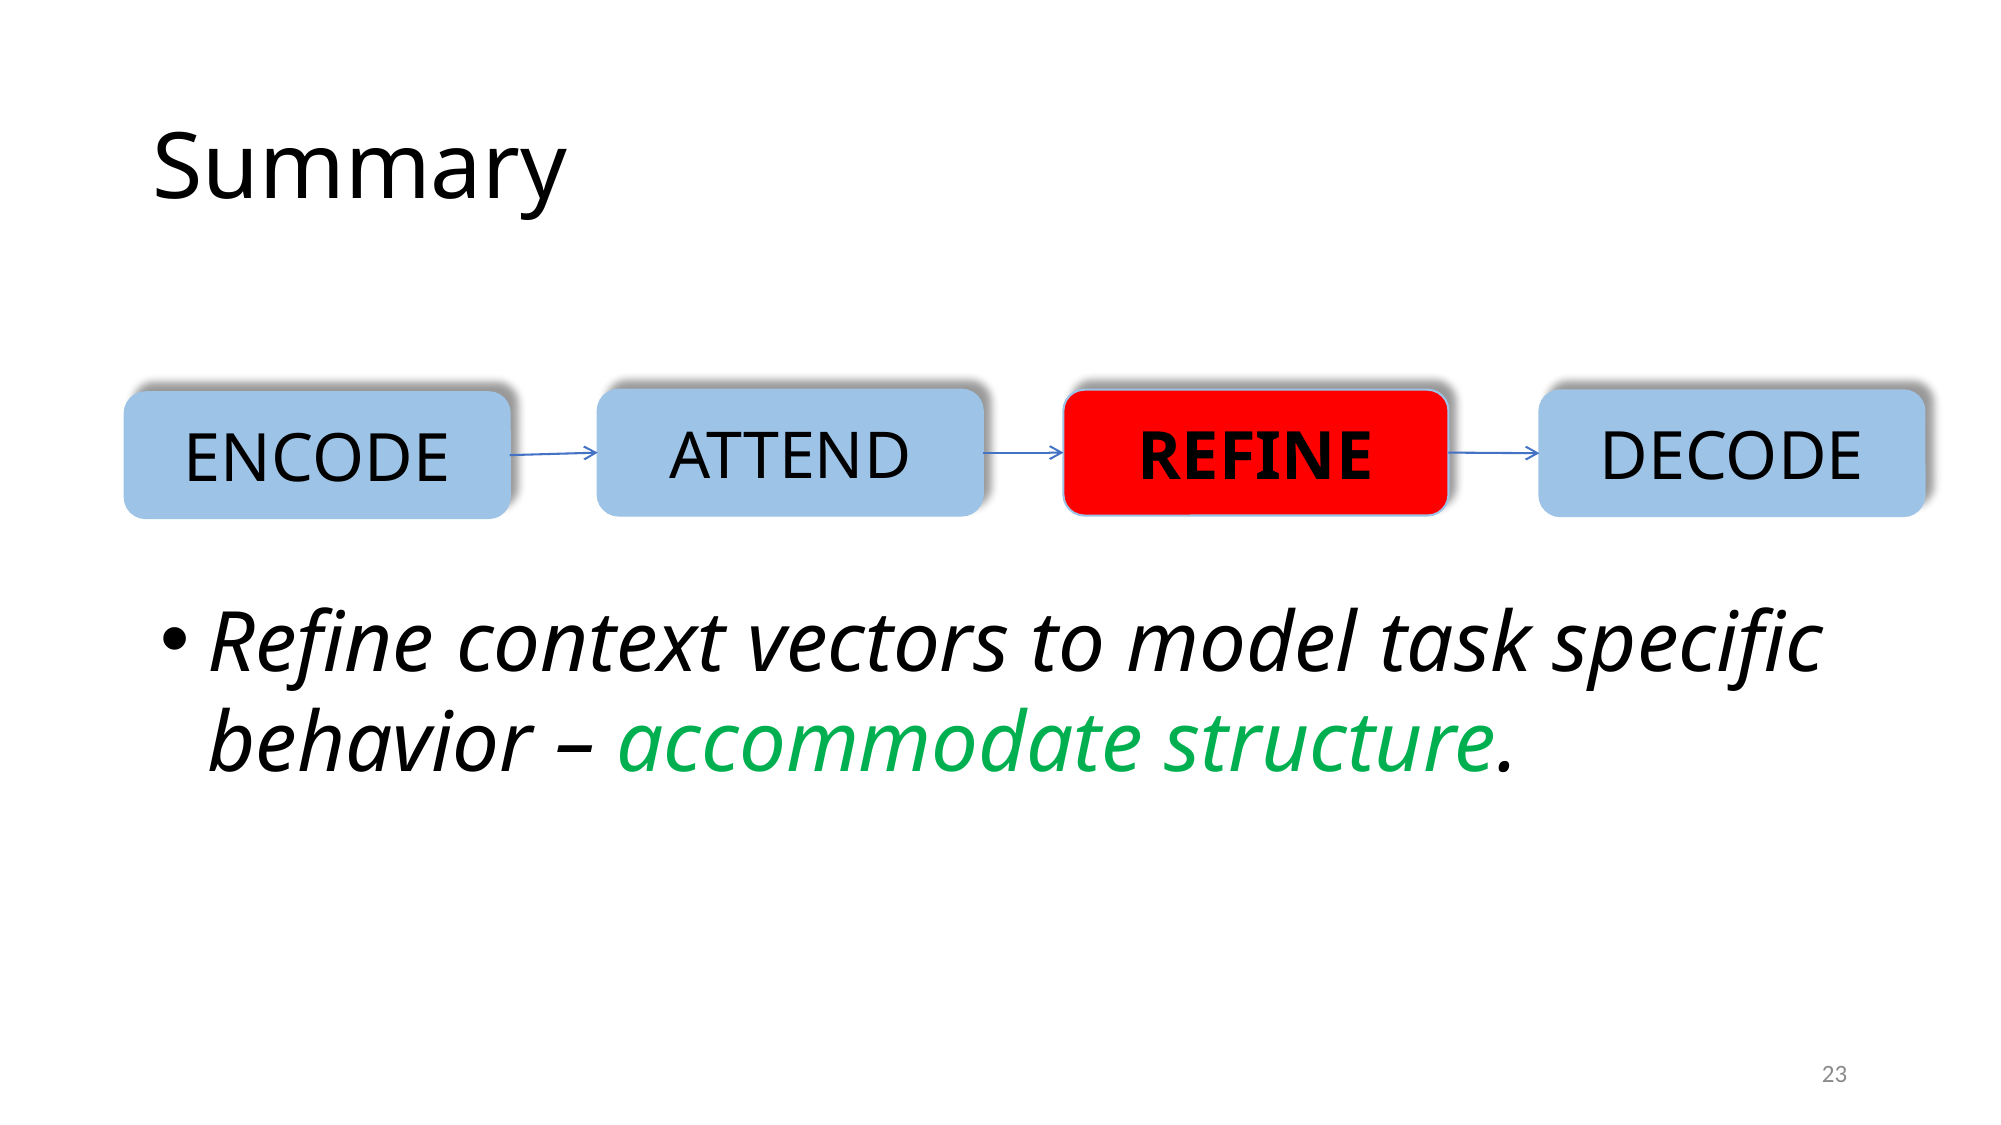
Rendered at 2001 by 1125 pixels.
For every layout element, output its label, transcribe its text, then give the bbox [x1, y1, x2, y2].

text_box ATTEND [596, 388, 984, 517]
text_box ENCODE [123, 391, 511, 520]
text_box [509, 452, 598, 456]
text_box REFINE [1062, 388, 1450, 517]
slide_number 23 [1412, 1042, 1863, 1103]
text_box Refine context vectors to model task specific behavior – accommodate structure. [145, 580, 1905, 796]
title Summary [137, 59, 1863, 278]
text_box DECODE [1538, 389, 1926, 518]
